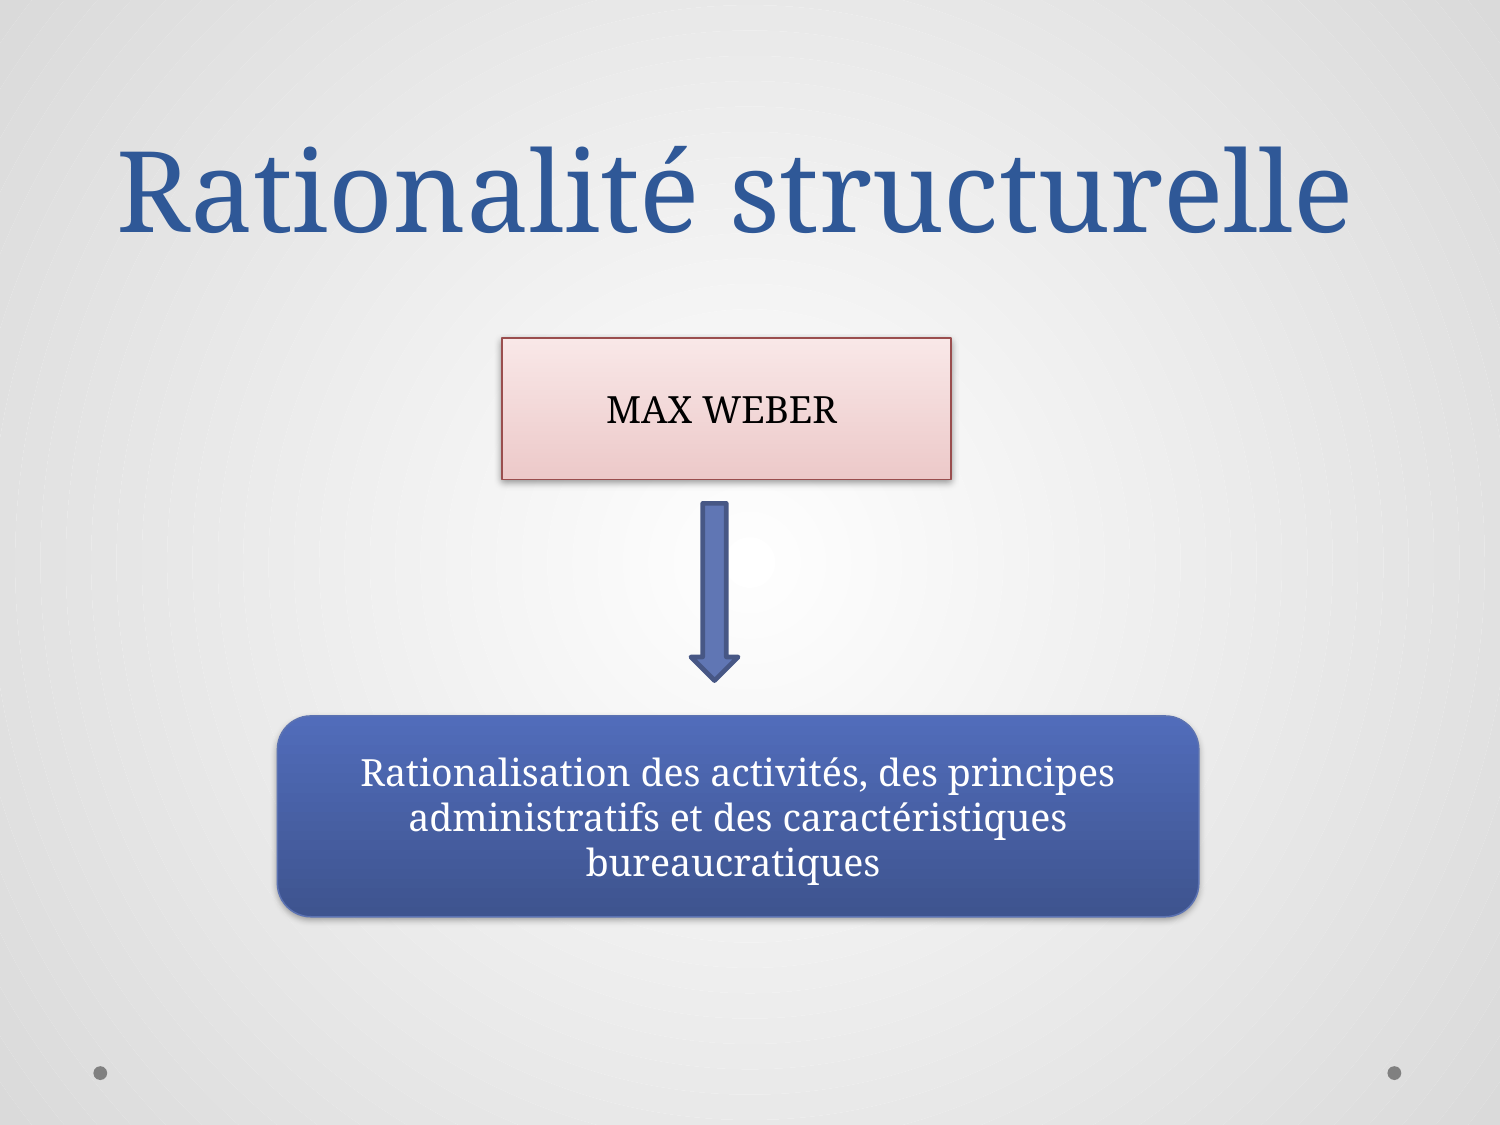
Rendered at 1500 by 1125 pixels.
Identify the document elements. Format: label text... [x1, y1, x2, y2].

title Rationalité structurelle [75, 0, 1425, 263]
text_box [688, 501, 741, 683]
text_box MAX WEBER [501, 337, 952, 480]
text_box Rationalisation des activités, des principes administratifs et des caractéristiques bureaucratiques [276, 715, 1200, 918]
